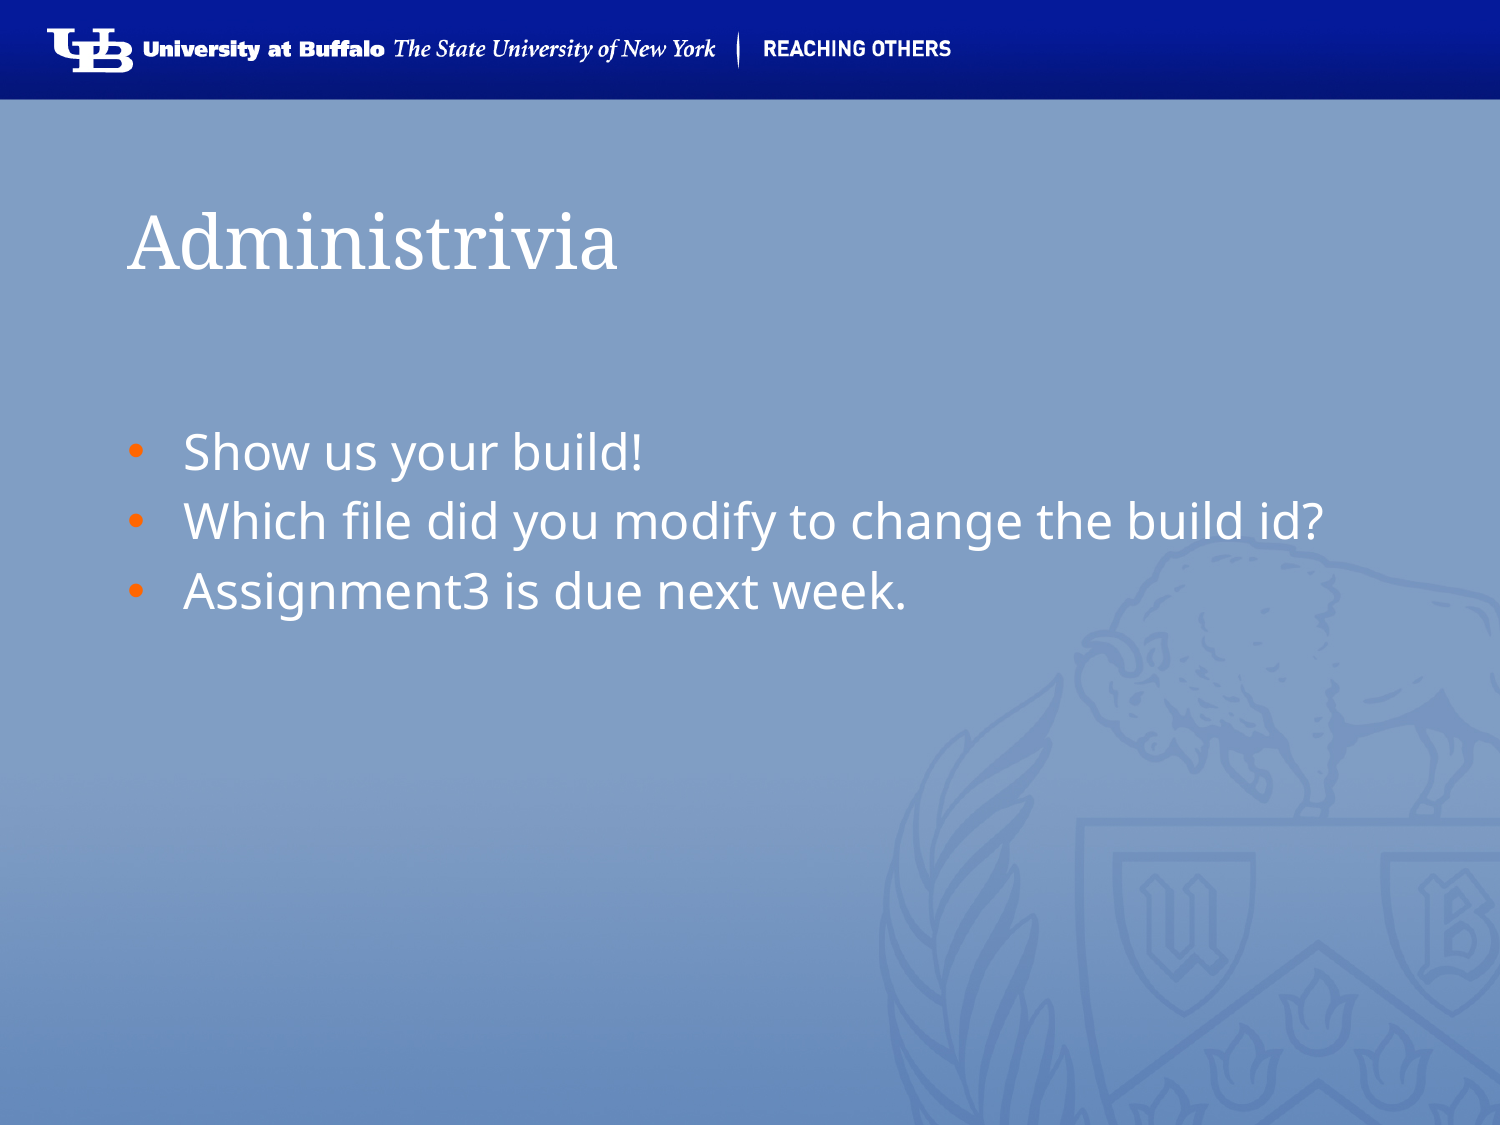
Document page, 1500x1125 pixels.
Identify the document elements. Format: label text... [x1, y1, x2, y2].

picture [0, 0, 1500, 1125]
list Show us your build! Which file did you modify to change the build id? Assignment3 is due next week. [112, 412, 1388, 975]
title Administrivia [112, 187, 1388, 375]
